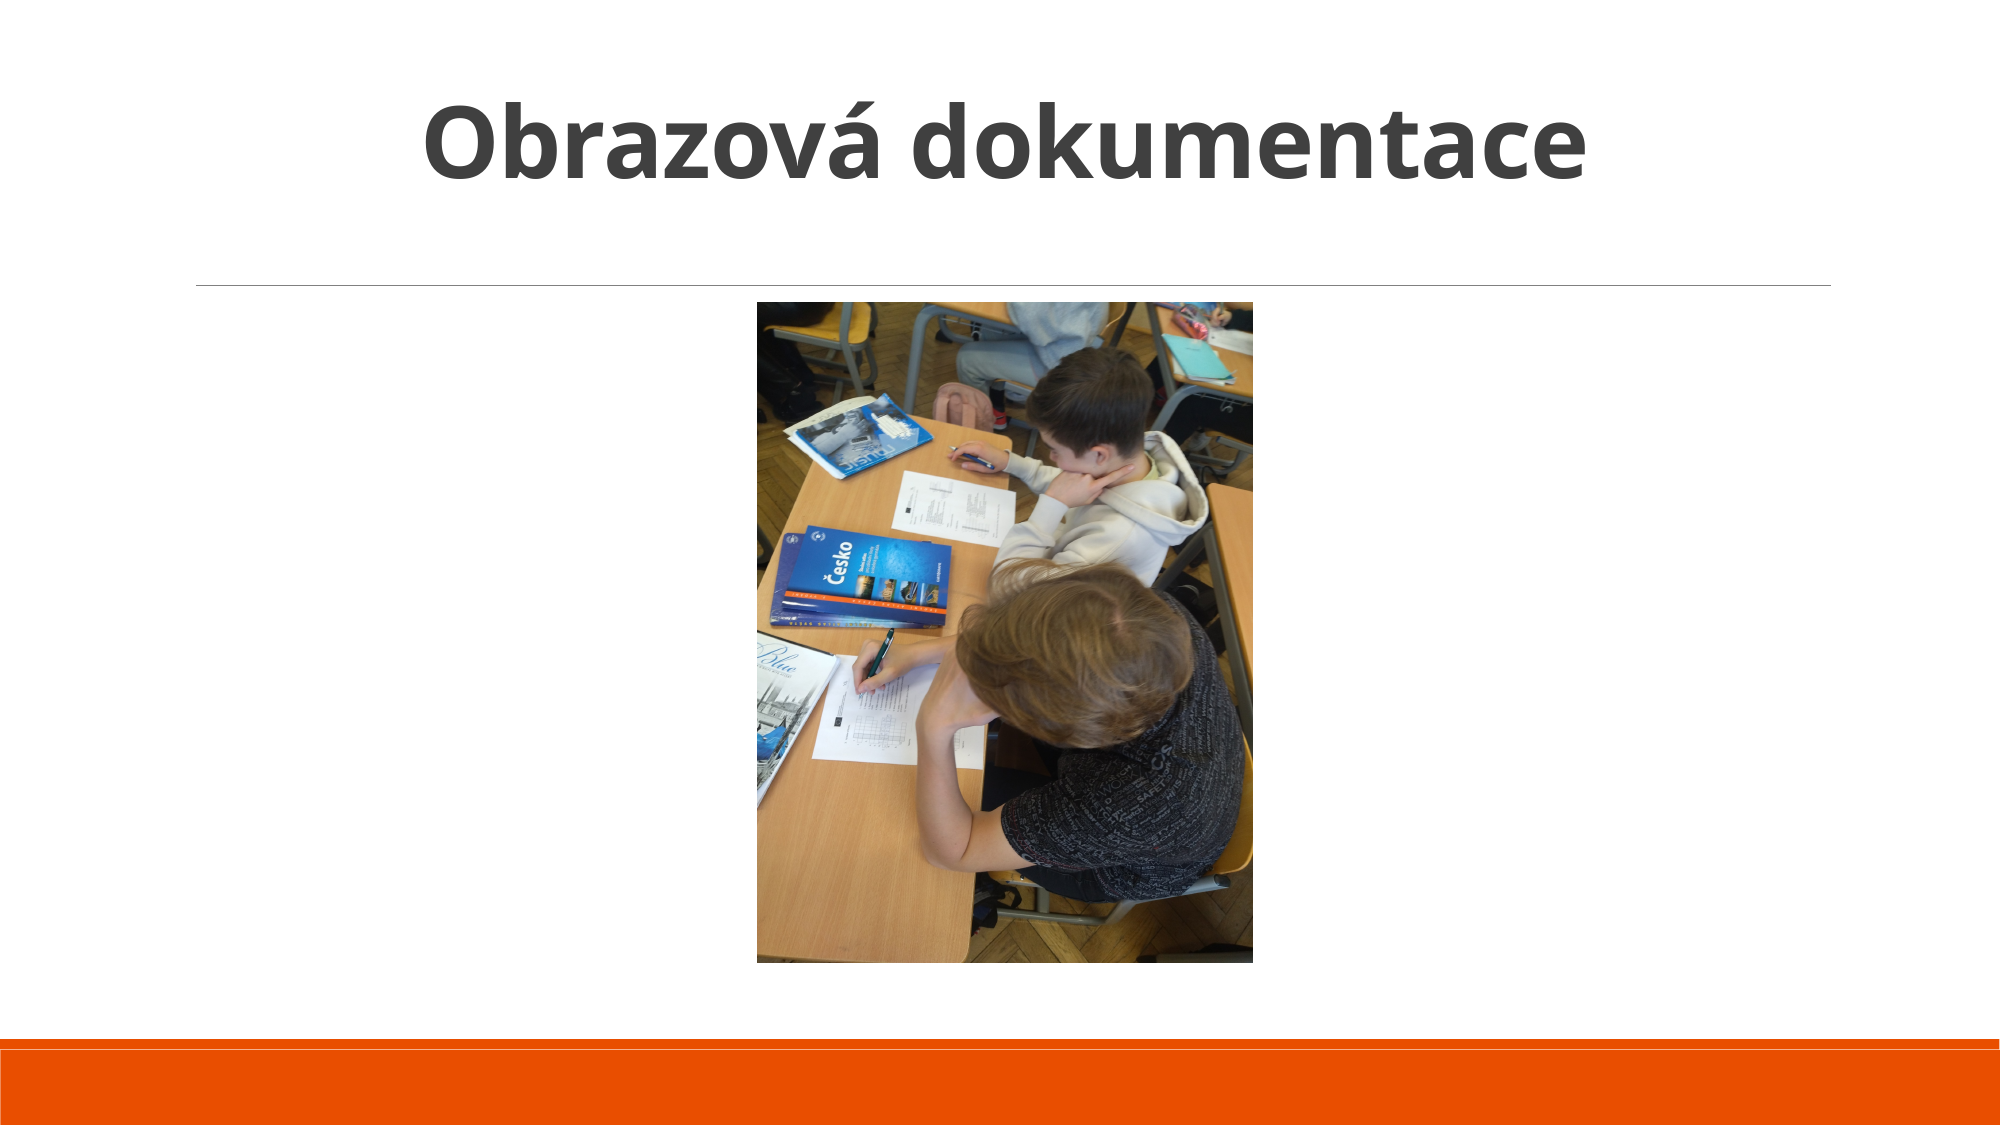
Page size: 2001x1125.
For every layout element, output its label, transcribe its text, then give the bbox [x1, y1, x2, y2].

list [756, 302, 1253, 964]
title Obrazová dokumentace [180, 47, 1830, 207]
